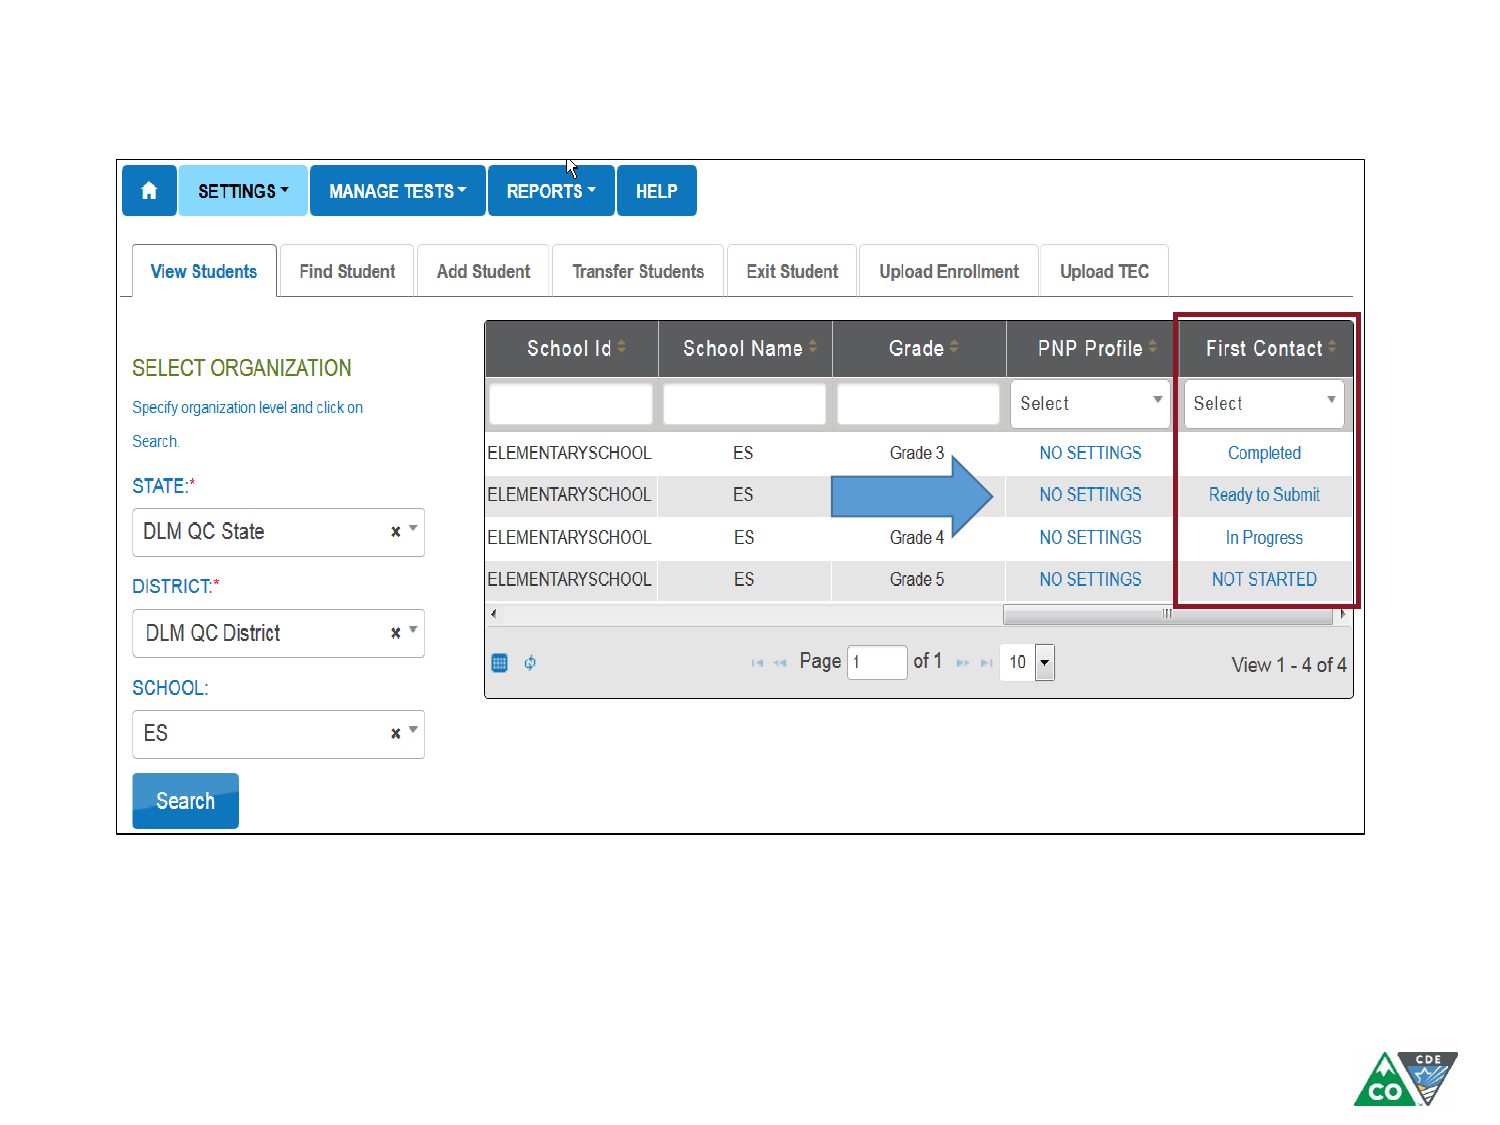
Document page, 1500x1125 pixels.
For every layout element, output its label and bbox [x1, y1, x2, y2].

picture [1354, 1052, 1458, 1106]
picture [117, 160, 1364, 834]
